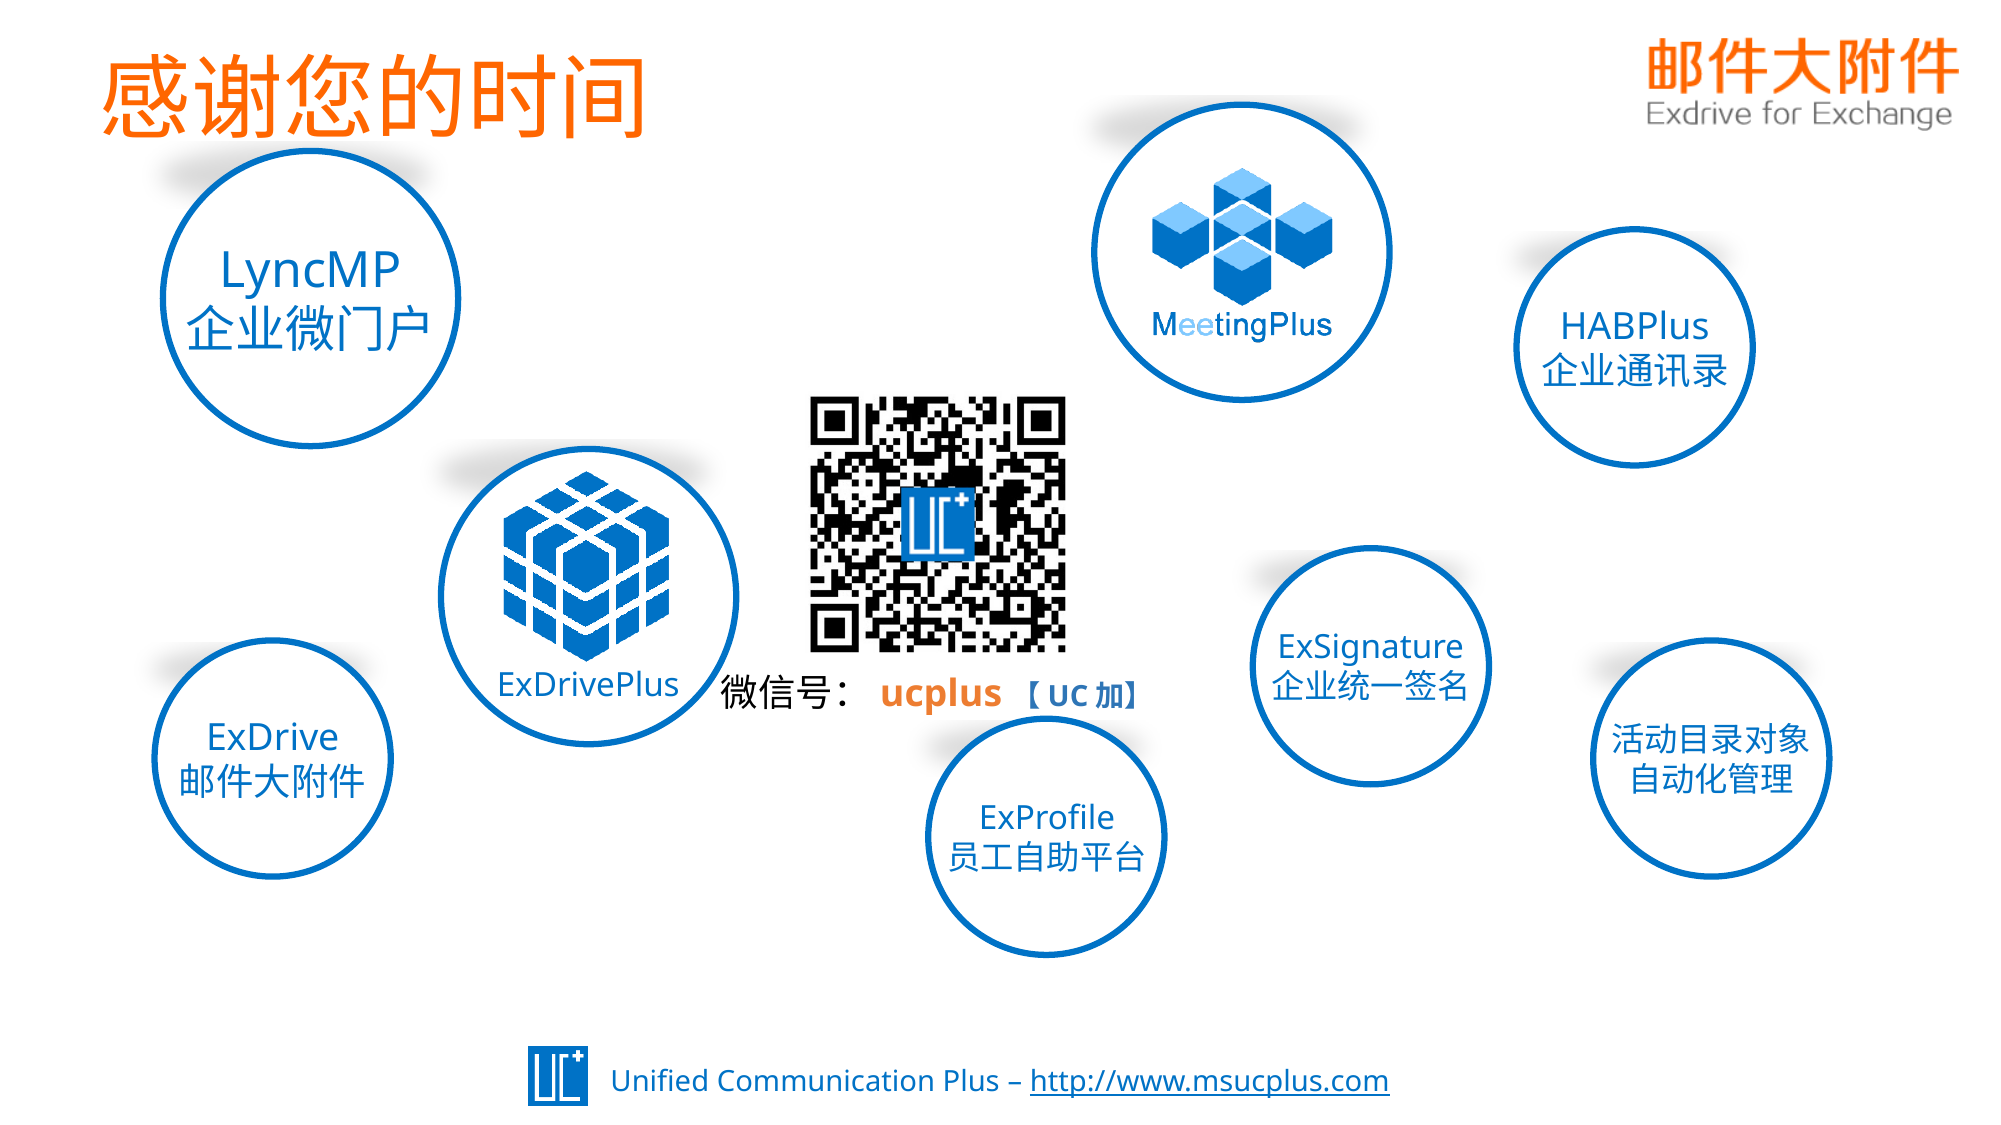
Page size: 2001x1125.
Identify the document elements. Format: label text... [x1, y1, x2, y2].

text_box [440, 448, 737, 745]
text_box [162, 150, 459, 447]
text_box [154, 640, 391, 877]
text_box 微信号：ucplus【UC加】 [737, 639, 1169, 722]
picture [1647, 37, 1959, 131]
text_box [1593, 640, 1830, 877]
picture [528, 1046, 588, 1106]
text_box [1094, 104, 1390, 400]
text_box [928, 718, 1165, 955]
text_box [1252, 548, 1489, 785]
picture [790, 376, 1086, 673]
text_box 感谢您的时间 [85, 45, 1914, 168]
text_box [1516, 229, 1753, 466]
